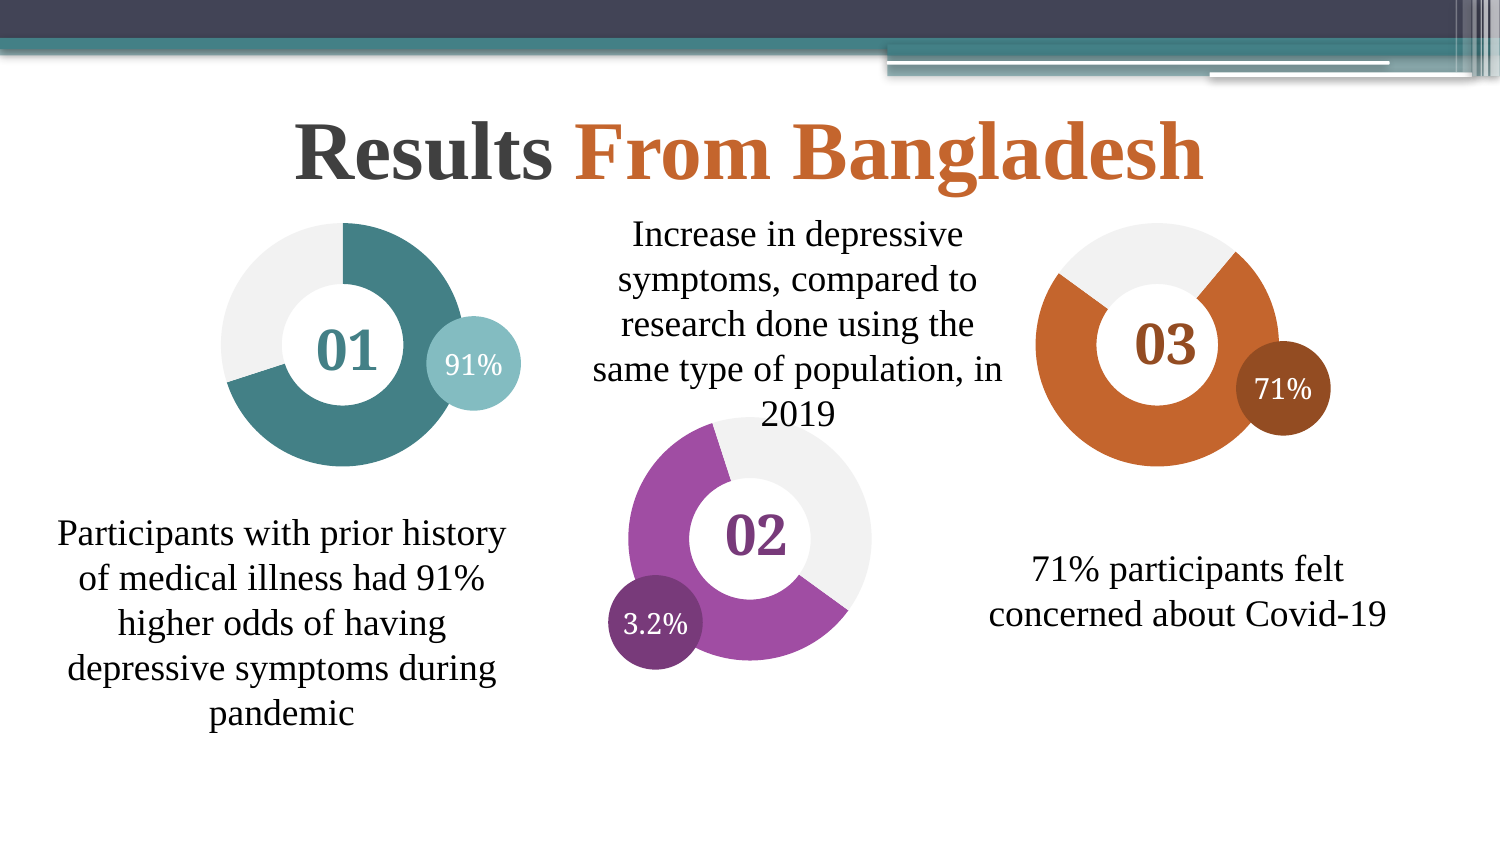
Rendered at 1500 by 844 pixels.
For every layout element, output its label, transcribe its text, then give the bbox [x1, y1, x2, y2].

text_box 71% participants felt concerned about Covid-19 [945, 538, 1436, 640]
chart [966, 217, 1348, 472]
title Results From Bangladesh [75, 80, 1425, 212]
chart [559, 411, 941, 666]
chart [152, 217, 534, 472]
text_box Increase in depressive symptoms, compared to research done using the same type of population, in 2019 [571, 203, 1025, 440]
text_box Participants with prior history of medical illness had 91% higher odds of having depressive symptoms during pandemic [31, 502, 533, 739]
